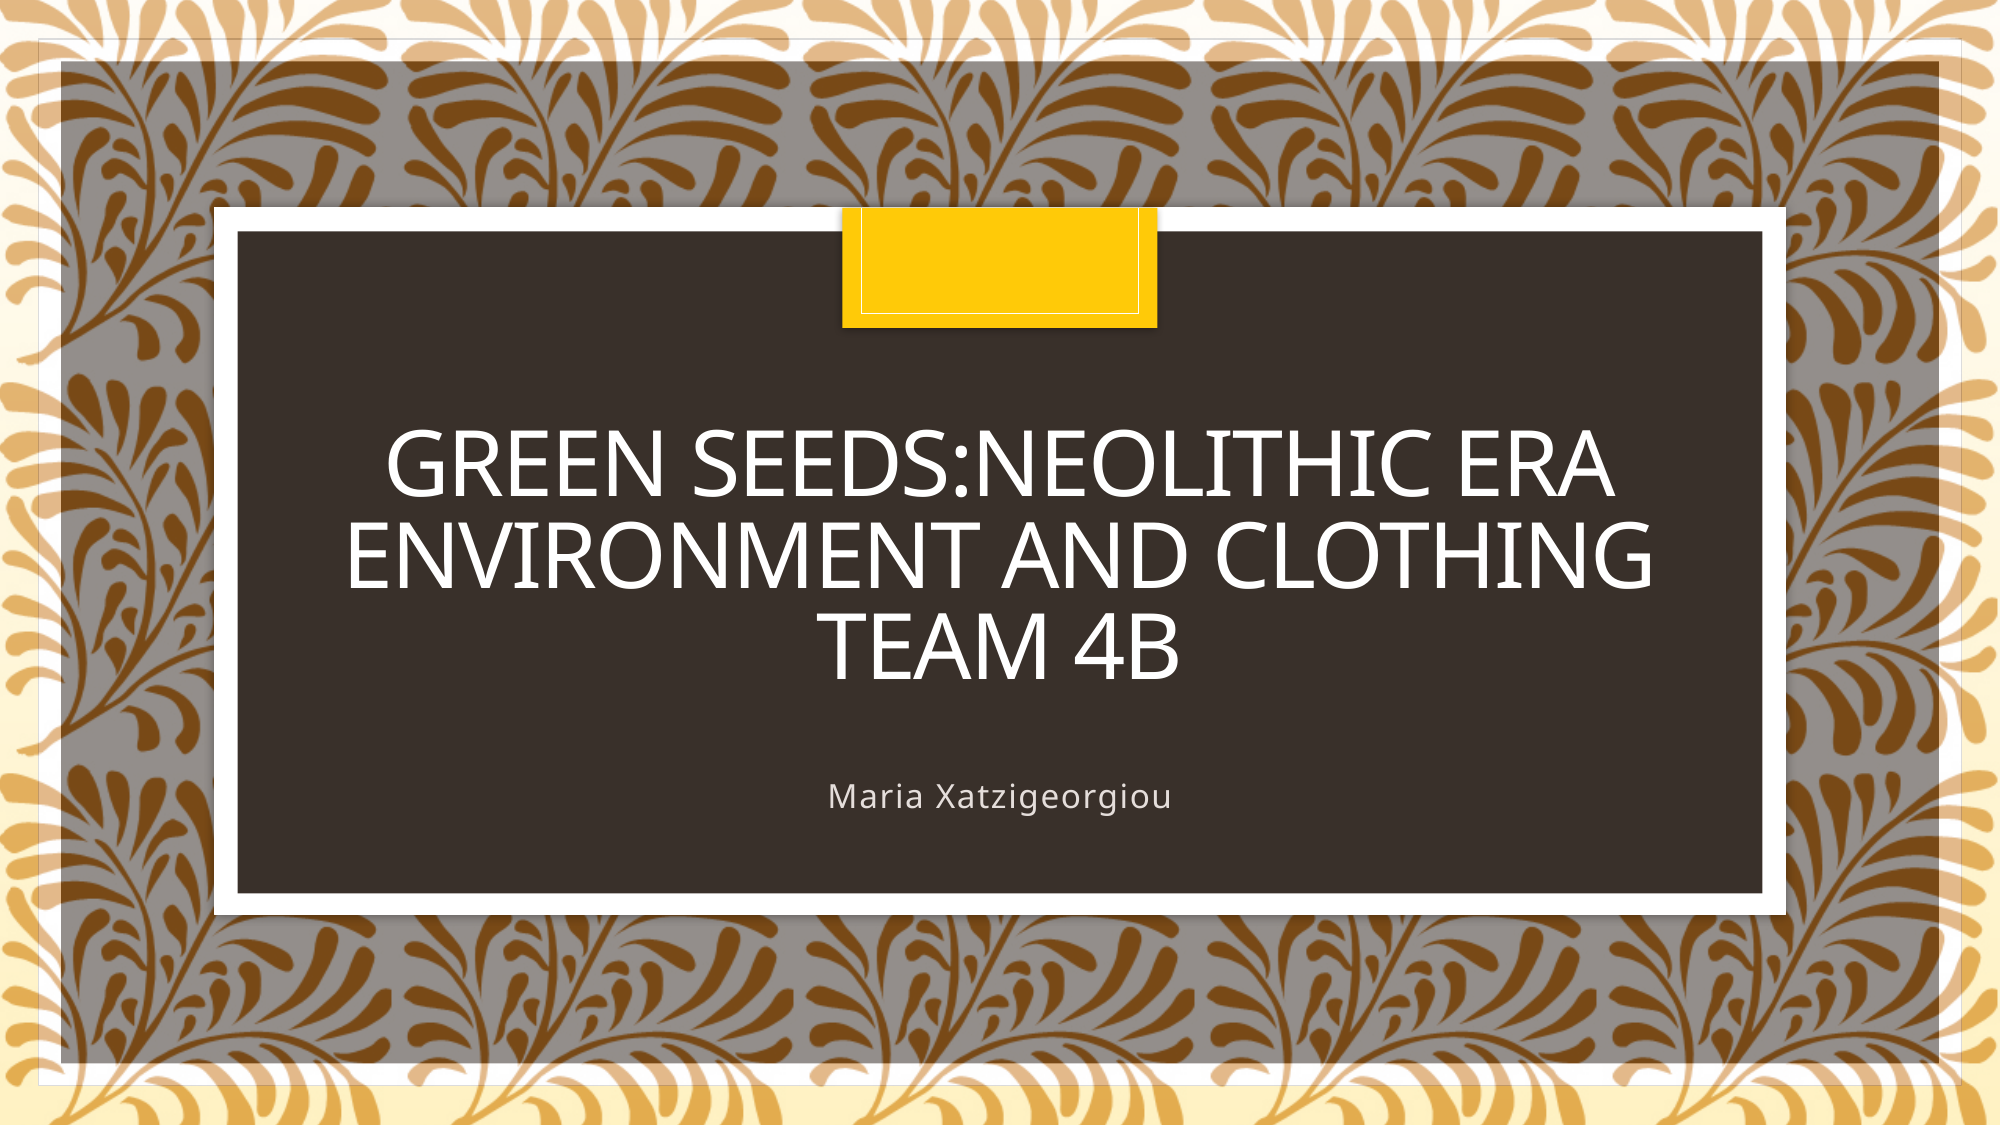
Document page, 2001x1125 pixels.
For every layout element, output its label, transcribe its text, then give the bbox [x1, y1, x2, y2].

subtitle Maria Xatzigeorgiou [256, 768, 1745, 844]
title Green seeds:Neolithic era environment and clothing TEAM 4B [256, 353, 1744, 768]
